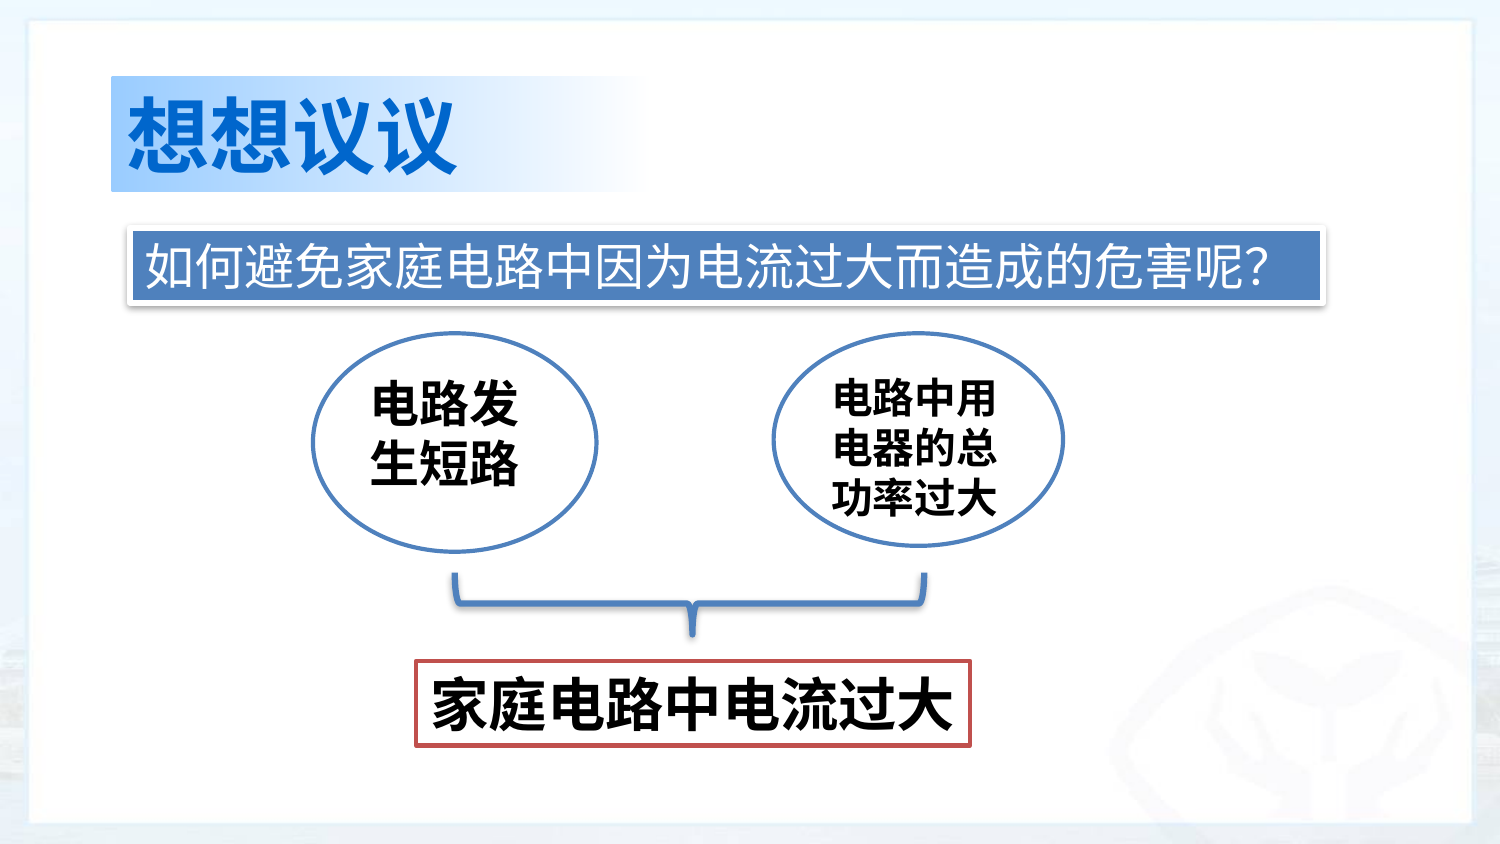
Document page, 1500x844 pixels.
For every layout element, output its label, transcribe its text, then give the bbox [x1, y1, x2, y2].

text_box 家庭电路中电流过大 [414, 659, 972, 748]
text_box 想想议议 [111, 76, 650, 192]
text_box 电路中用电器的总功率过大 [771, 331, 1066, 548]
text_box [451, 572, 928, 638]
text_box 电路发生短路 [310, 331, 599, 554]
picture [0, 0, 1500, 844]
text_box 如何避免家庭电路中因为电流过大而造成的危害呢？ [127, 225, 1326, 306]
